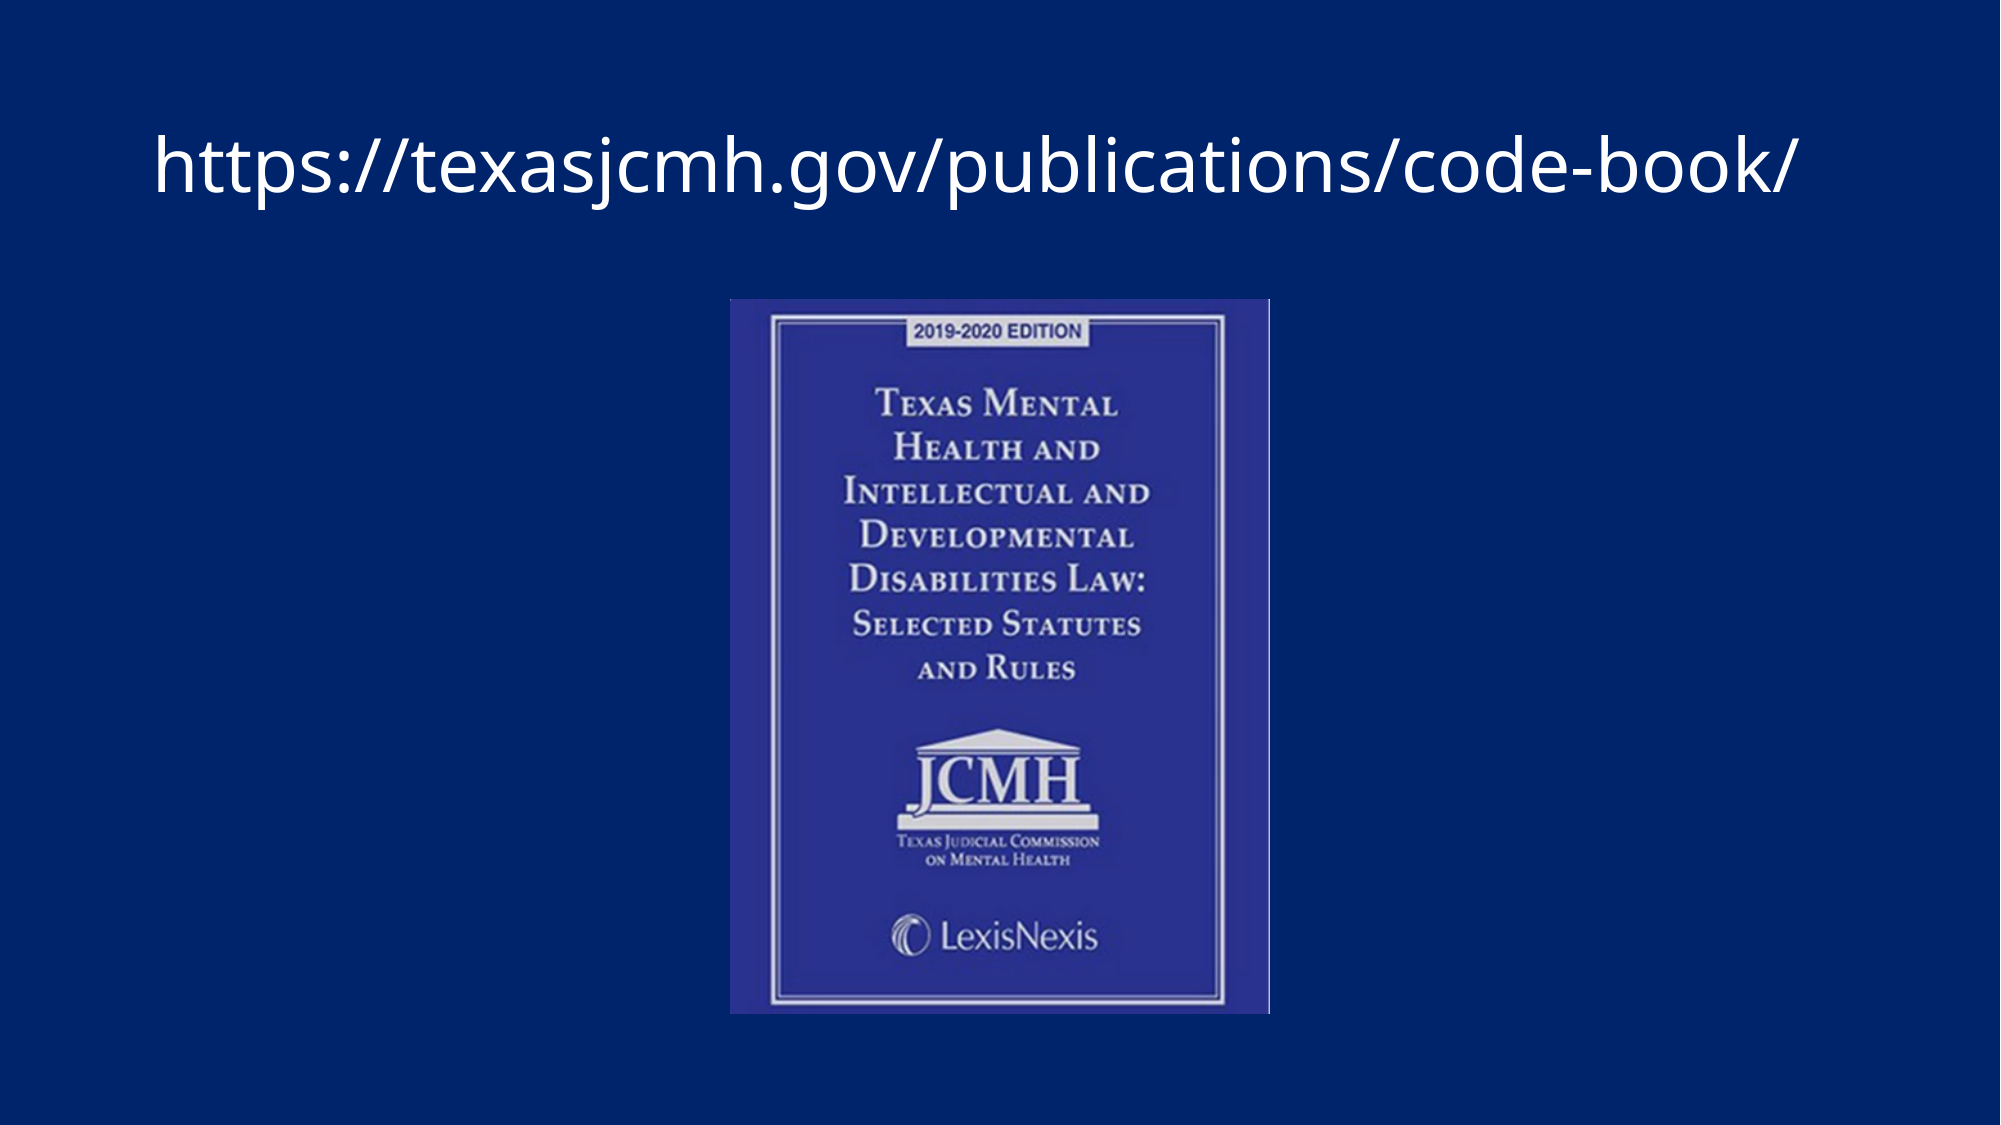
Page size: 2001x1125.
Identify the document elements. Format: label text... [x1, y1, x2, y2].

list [730, 299, 1270, 1014]
title https://texasjcmh.gov/publications/code-book/ [137, 59, 1863, 278]
